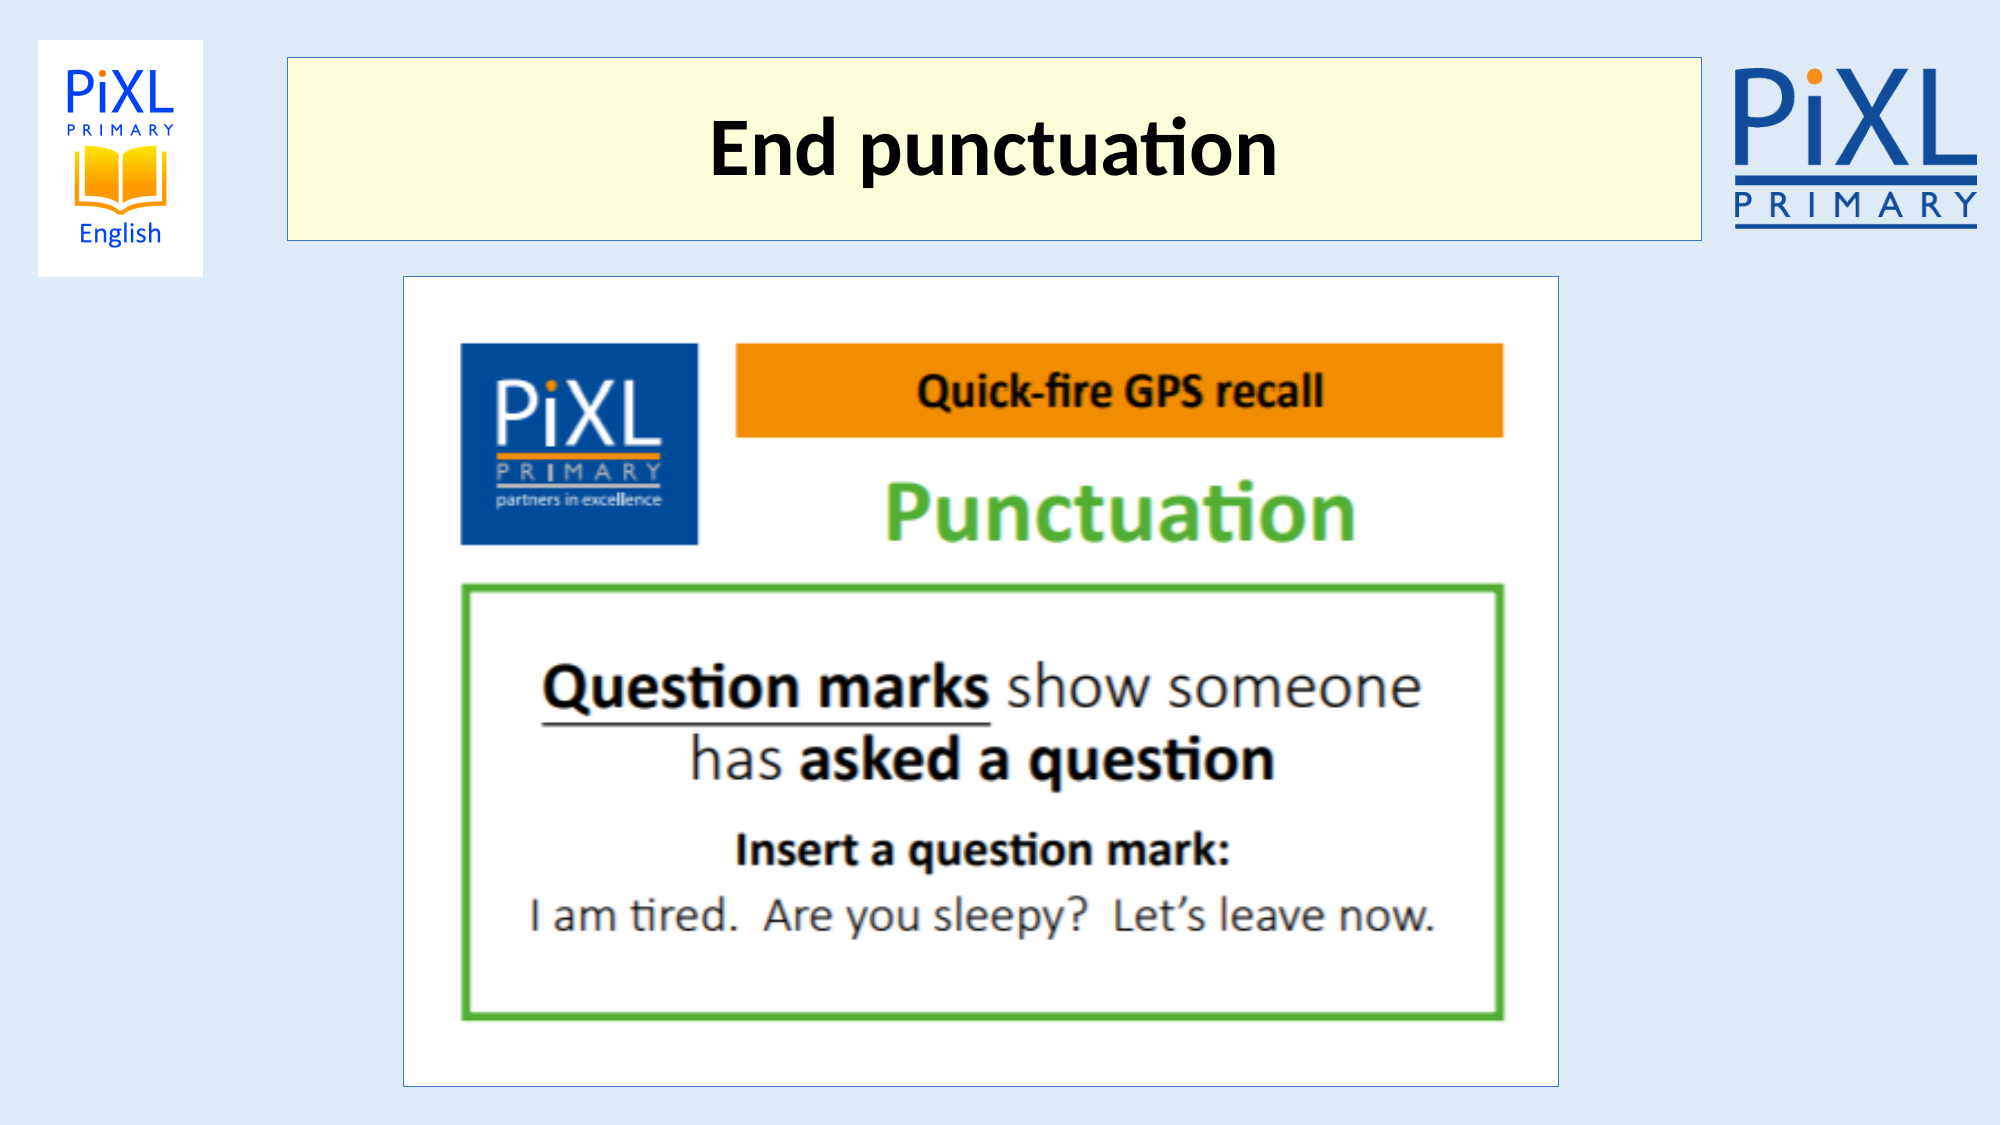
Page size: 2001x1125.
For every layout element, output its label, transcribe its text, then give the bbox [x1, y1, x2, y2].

picture [1735, 68, 1977, 229]
title End punctuation [287, 57, 1702, 241]
picture [403, 276, 1559, 1087]
picture [37, 40, 203, 277]
